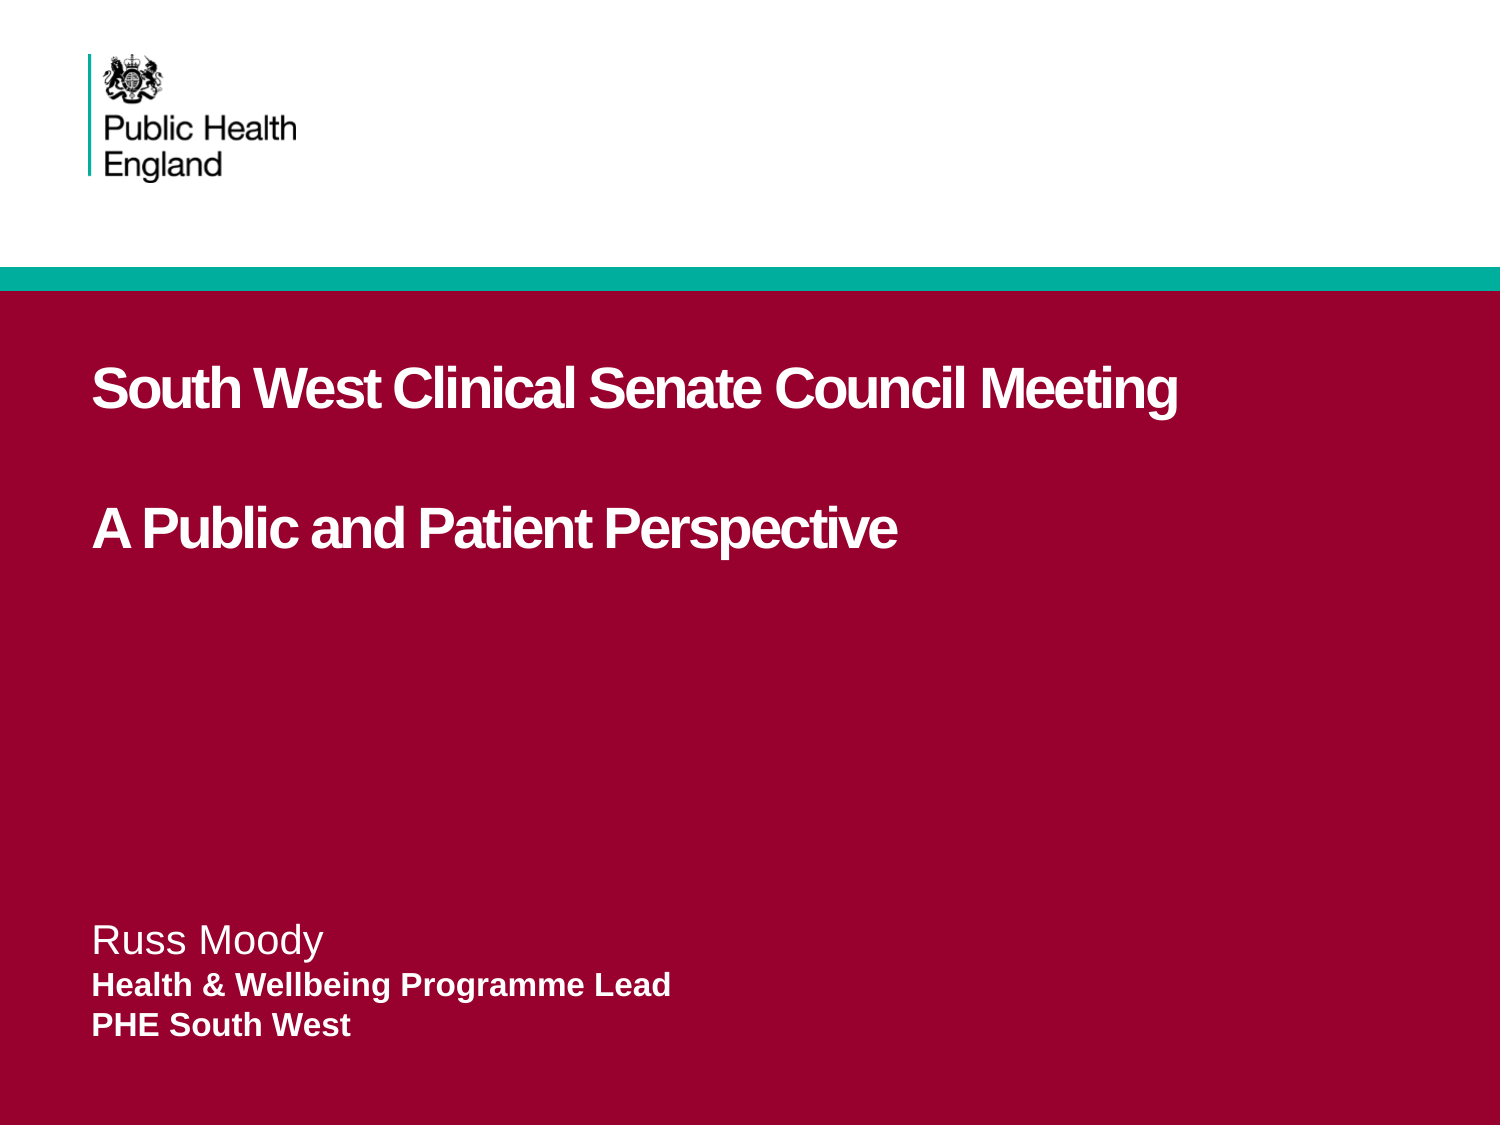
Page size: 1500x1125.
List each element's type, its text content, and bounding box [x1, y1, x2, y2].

picture [88, 54, 296, 183]
subtitle Russ Moody Health & Wellbeing Programme Lead PHE South West [91, 987, 1345, 1071]
title South West Clinical Senate Council Meeting A Public and Patient Perspective [91, 349, 1344, 692]
